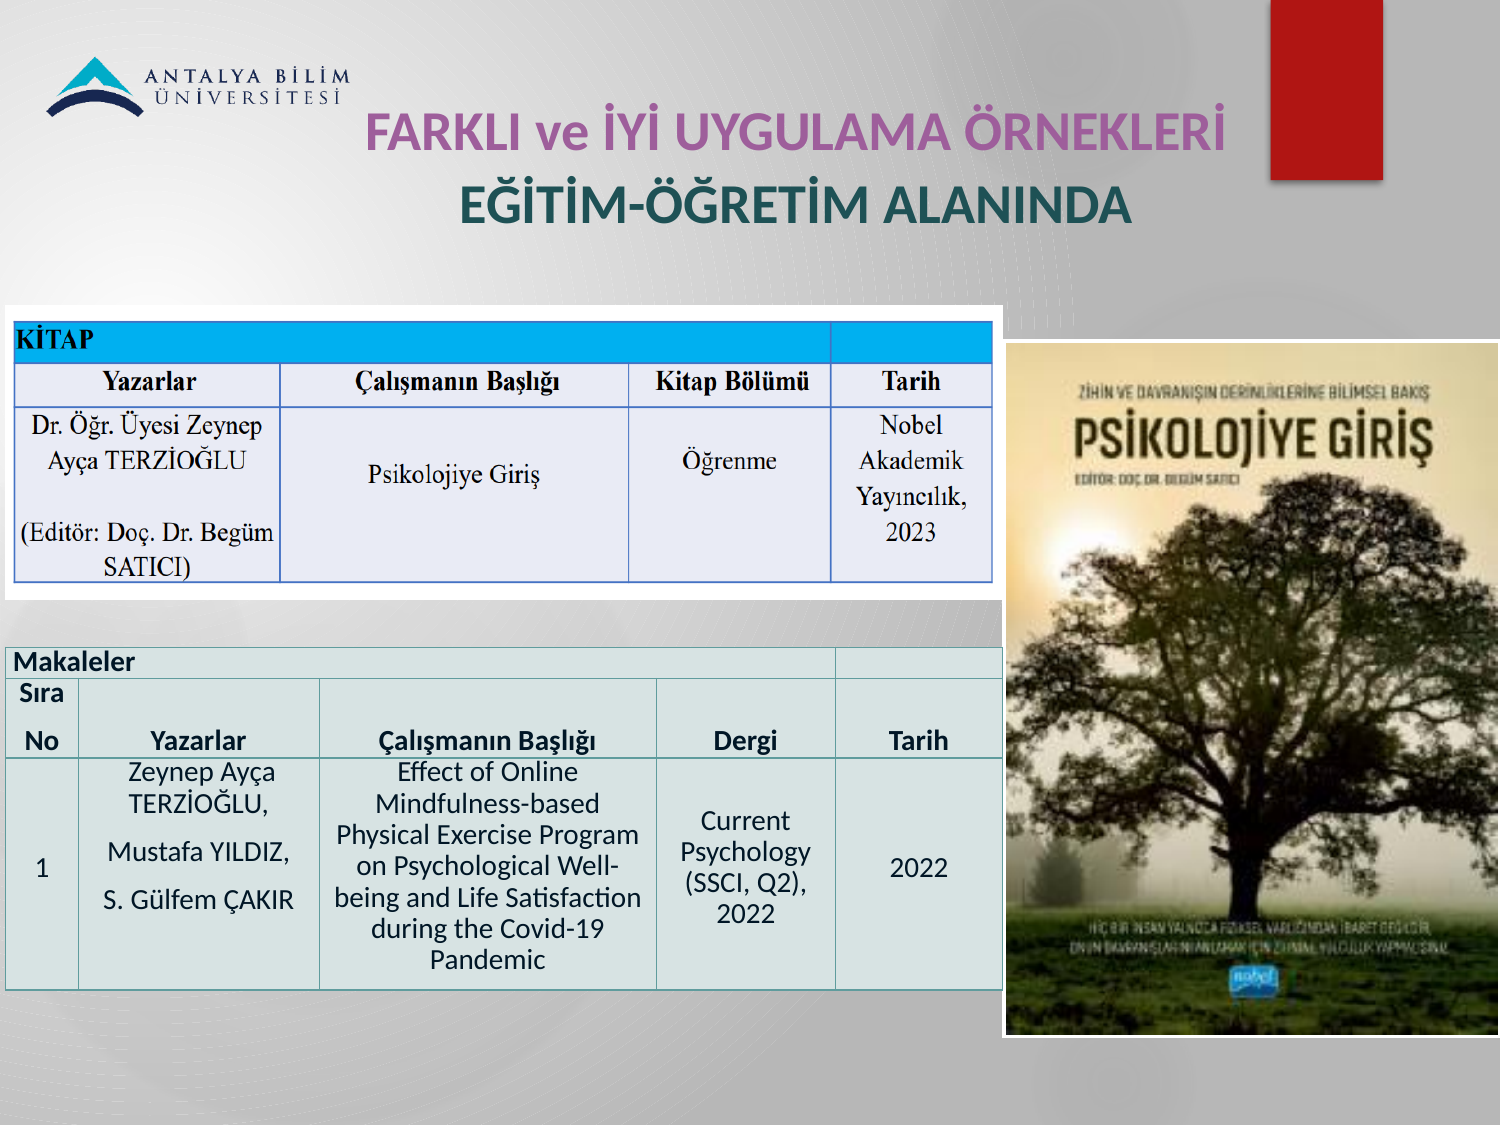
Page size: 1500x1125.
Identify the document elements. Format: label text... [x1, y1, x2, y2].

picture [46, 54, 351, 120]
table_cell Yazarlar [79, 679, 319, 757]
text_box FARKLI ve İYİ UYGULAMA ÖRNEKLERİ EĞİTİM-ÖĞRETİM ALANINDA [335, 87, 1257, 251]
table_header Makaleler [6, 648, 835, 678]
table_cell 2022 [836, 759, 996, 989]
table_cell Tarih [836, 679, 996, 757]
table_cell Current Psychology (SSCI, Q2), 2022 [657, 759, 835, 989]
table_header [836, 648, 996, 678]
table_cell Zeynep Ayça TERZİOĞLU, Mustafa YILDIZ, S. Gülfem ÇAKIR [79, 759, 319, 989]
table_cell Çalışmanın Başlığı [320, 679, 656, 757]
table_cell Dergi [657, 679, 835, 757]
table_cell Effect of Online Mindfulness-based Physical Exercise Program on Psychological Well-being and Life Satisfaction during the Covid-19 Pandemic [320, 759, 656, 989]
picture [5, 304, 1500, 1038]
table_cell Sıra No [6, 679, 78, 757]
table_cell 1 [6, 759, 78, 989]
